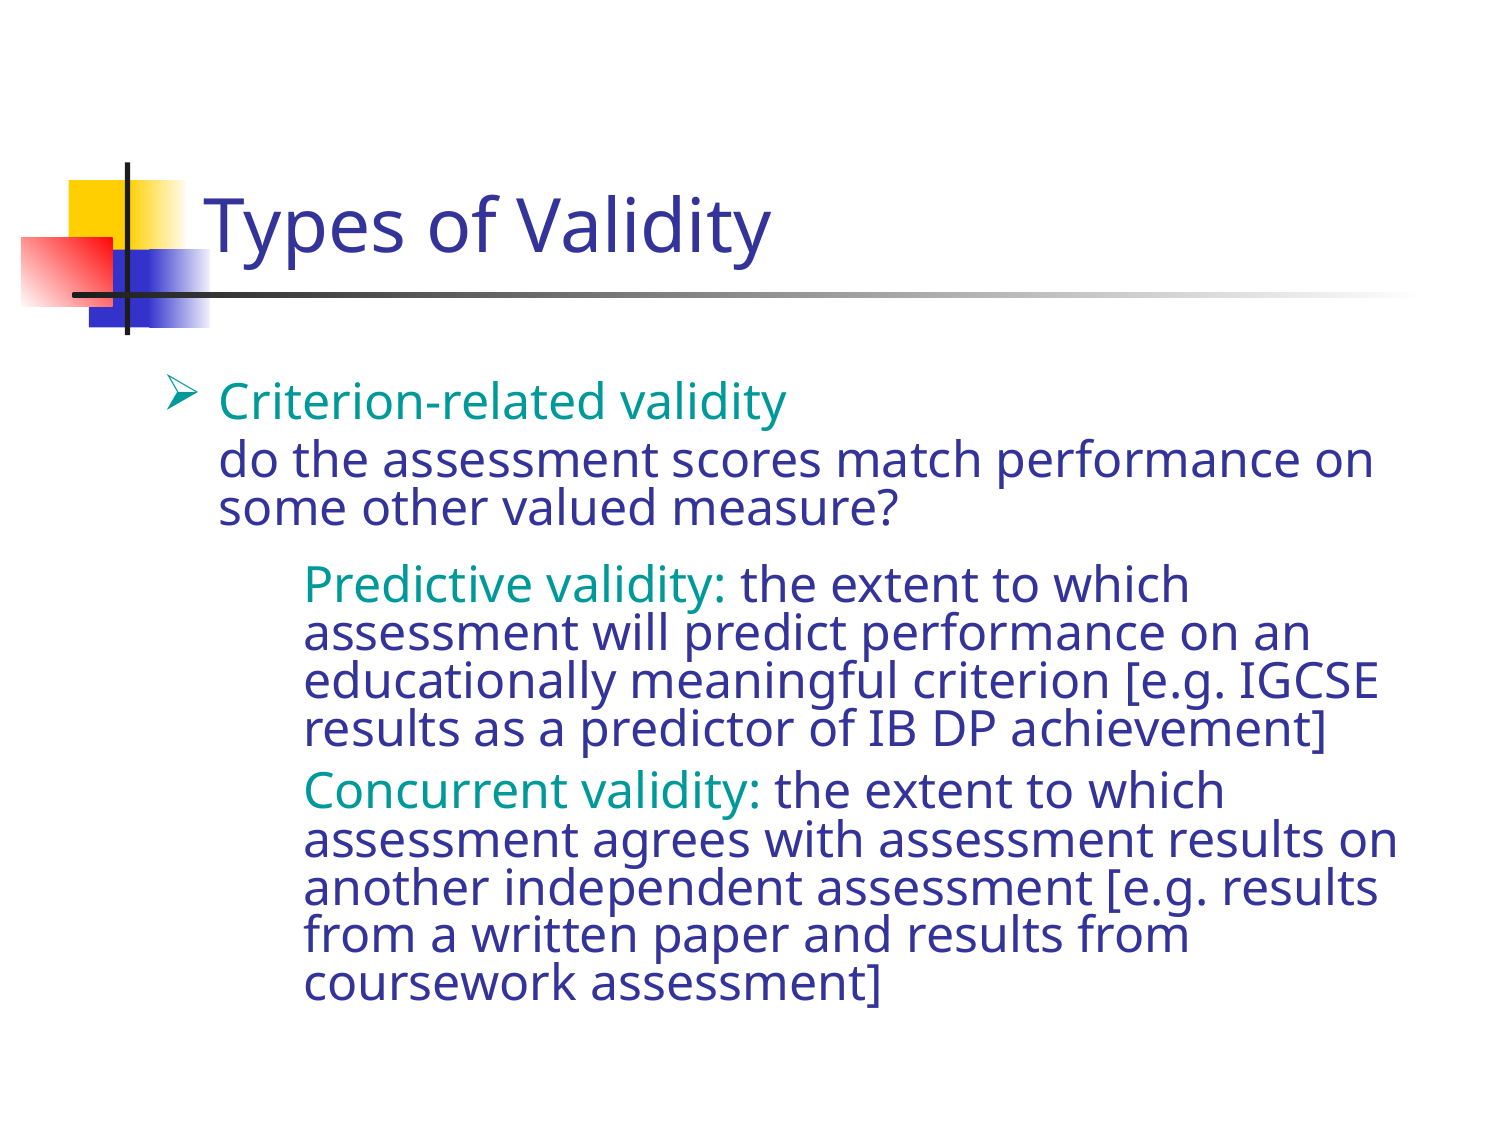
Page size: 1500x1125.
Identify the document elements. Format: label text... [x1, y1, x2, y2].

list Criterion-related validity do the assessment scores match performance on some other valued measure? Predictive validity: the extent to which assessment will predict performance on an educationally meaningful criterion [e.g. IGCSE results as a predictor of IB DP achievement] Concurrent validity: the extent to which assessment agrees with assessment results on another independent assessment [e.g. results from a written paper and results from coursework assessment] [147, 373, 1425, 1043]
title Types of Validity [188, 35, 1468, 275]
